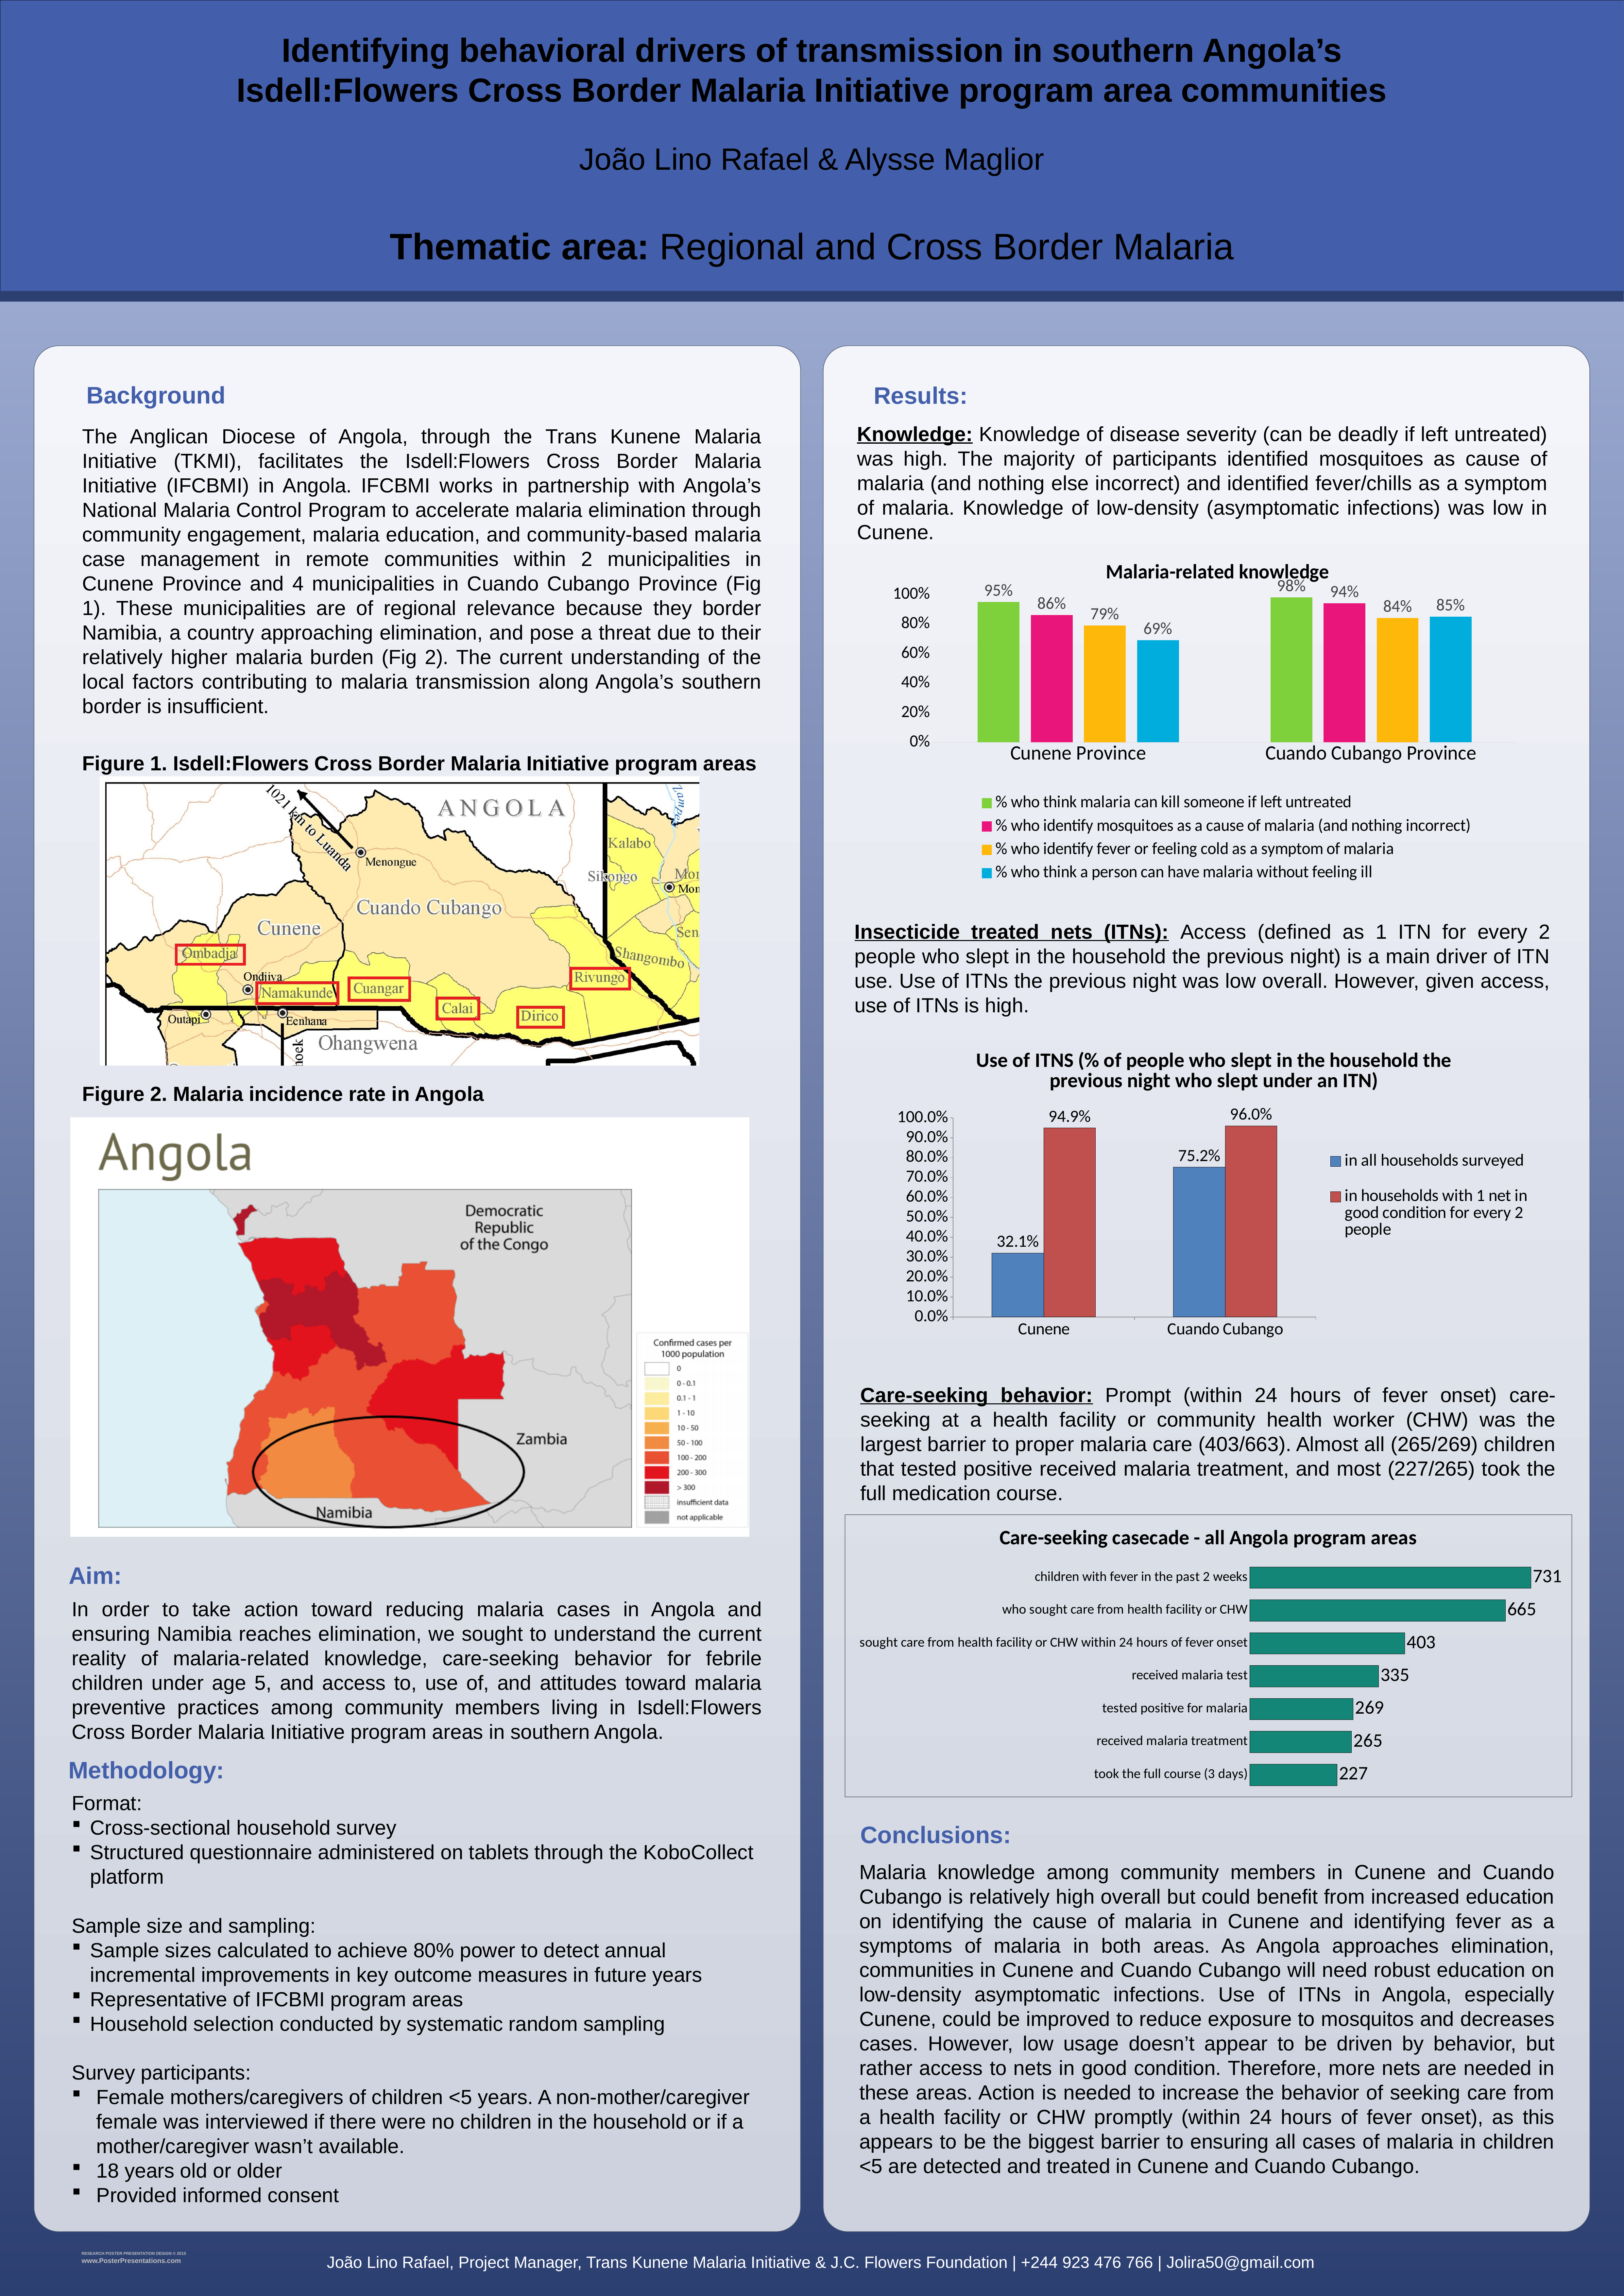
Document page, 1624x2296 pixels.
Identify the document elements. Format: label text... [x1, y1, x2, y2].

chart [874, 1036, 1554, 1362]
picture [100, 776, 699, 1066]
list Thematic area: Regional and Cross Border Malaria [219, 220, 1405, 279]
text_box Aim: [64, 1557, 127, 1591]
text_box Care-seeking behavior: Prompt (within 24 hours of fever onset) care-seeking at a health facility or community health worker (CHW) was the largest barrier to proper malaria care (403/663). Almost all (265/269) children that tested positive received malaria treatment, and most (227/265) took the full medication course. [855, 1379, 1562, 1507]
text_box Format: Cross-sectional household survey Structured questionnaire administered on tablets through the KoboCollect platform Sample size and sampling: Sample sizes calculated to achieve 80% power to detect annual incremental improvements in key outcome measures in future years Representative of IFCBMI program areas Household selection conducted by systematic random sampling Survey participants: Female mothers/caregivers of children <5 years. A non-mother/caregiver female was interviewed if there were no children in the household or if a mother/caregiver wasn’t available. 18 years old or older Provided informed consent [67, 1787, 768, 2234]
list The Anglican Diocese of Angola, through the Trans Kunene Malaria Initiative (TKMI), facilitates the Isdell:Flowers Cross Border Malaria Initiative (IFCBMI) in Angola. IFCBMI works in partnership with Angola’s National Malaria Control Program to accelerate malaria elimination through community engagement, malaria education, and community-based malaria case management in remote communities within 2 municipalities in Cunene Province and 4 municipalities in Cuando Cubango Province (Fig 1). These municipalities are of regional relevance because they border Namibia, a country approaching elimination, and pose a threat due to their relatively higher malaria burden (Fig 2). The current understanding of the local factors contributing to malaria transmission along Angola’s southern border is insufficient. Figure 1. Isdell:Flowers Cross Border Malaria Initiative program areas [70, 411, 775, 792]
list João Lino Rafael, Project Manager, Trans Kunene Malaria Initiative & J.C. Flowers Foundation | +244 923 476 766 | Jolira50@gmail.com [315, 2239, 1336, 2292]
list Results: [869, 375, 1530, 409]
list João Lino Rafael & Alysse Maglior [219, 137, 1405, 205]
list Identifying behavioral drivers of transmission in southern Angola’s Isdell:Flowers Cross Border Malaria Initiative program area communities [219, 26, 1405, 122]
chart [893, 547, 1524, 891]
chart [845, 1514, 1572, 1797]
text_box Insecticide treated nets (ITNs): Access (defined as 1 ITN for every 2 people who slept in the household the previous night) is a main driver of ITN use. Use of ITNs the previous night was low overall. However, given access, use of ITNs is high. [849, 916, 1556, 1019]
text_box In order to take action toward reducing malaria cases in Angola and ensuring Namibia reaches elimination, we sought to understand the current reality of malaria-related knowledge, care-seeking behavior for febrile children under age 5, and access to, use of, and attitudes toward malaria preventive practices among community members living in Isdell:Flowers Cross Border Malaria Initiative program areas in southern Angola. [67, 1593, 768, 1746]
text_box Methodology: [63, 1752, 400, 1786]
text_box Malaria knowledge among community members in Cunene and Cuando Cubango is relatively high overall but could benefit from increased education on identifying the cause of malaria in Cunene and identifying fever as a symptoms of malaria in both areas. As Angola approaches elimination, communities in Cunene and Cuando Cubango will need robust education on low-density asymptomatic infections. Use of ITNs in Angola, especially Cunene, could be improved to reduce exposure to mosquitos and decreases cases. However, low usage doesn’t appear to be driven by behavior, but rather access to nets in good condition. Therefore, more nets are needed in these areas. Action is needed to increase the behavior of seeking care from a health facility or CHW promptly (within 24 hours of fever onset), as this appears to be the biggest barrier to ensuring all cases of malaria in children <5 are detected and treated in Cunene and Cuando Cubango. [854, 1856, 1561, 2180]
list Background [82, 374, 763, 413]
text_box Conclusions: [855, 1817, 1192, 1851]
text_box Figure 2. Malaria incidence rate in Angola [70, 1069, 775, 1117]
list Knowledge: Knowledge of disease severity (can be deadly if left untreated) was high. The majority of participants identified mosquitoes as cause of malaria (and nothing else incorrect) and identified fever/chills as a symptom of malaria. Knowledge of low-density (asymptomatic infections) was low in Cunene. [845, 409, 1560, 557]
picture [70, 1117, 749, 1537]
